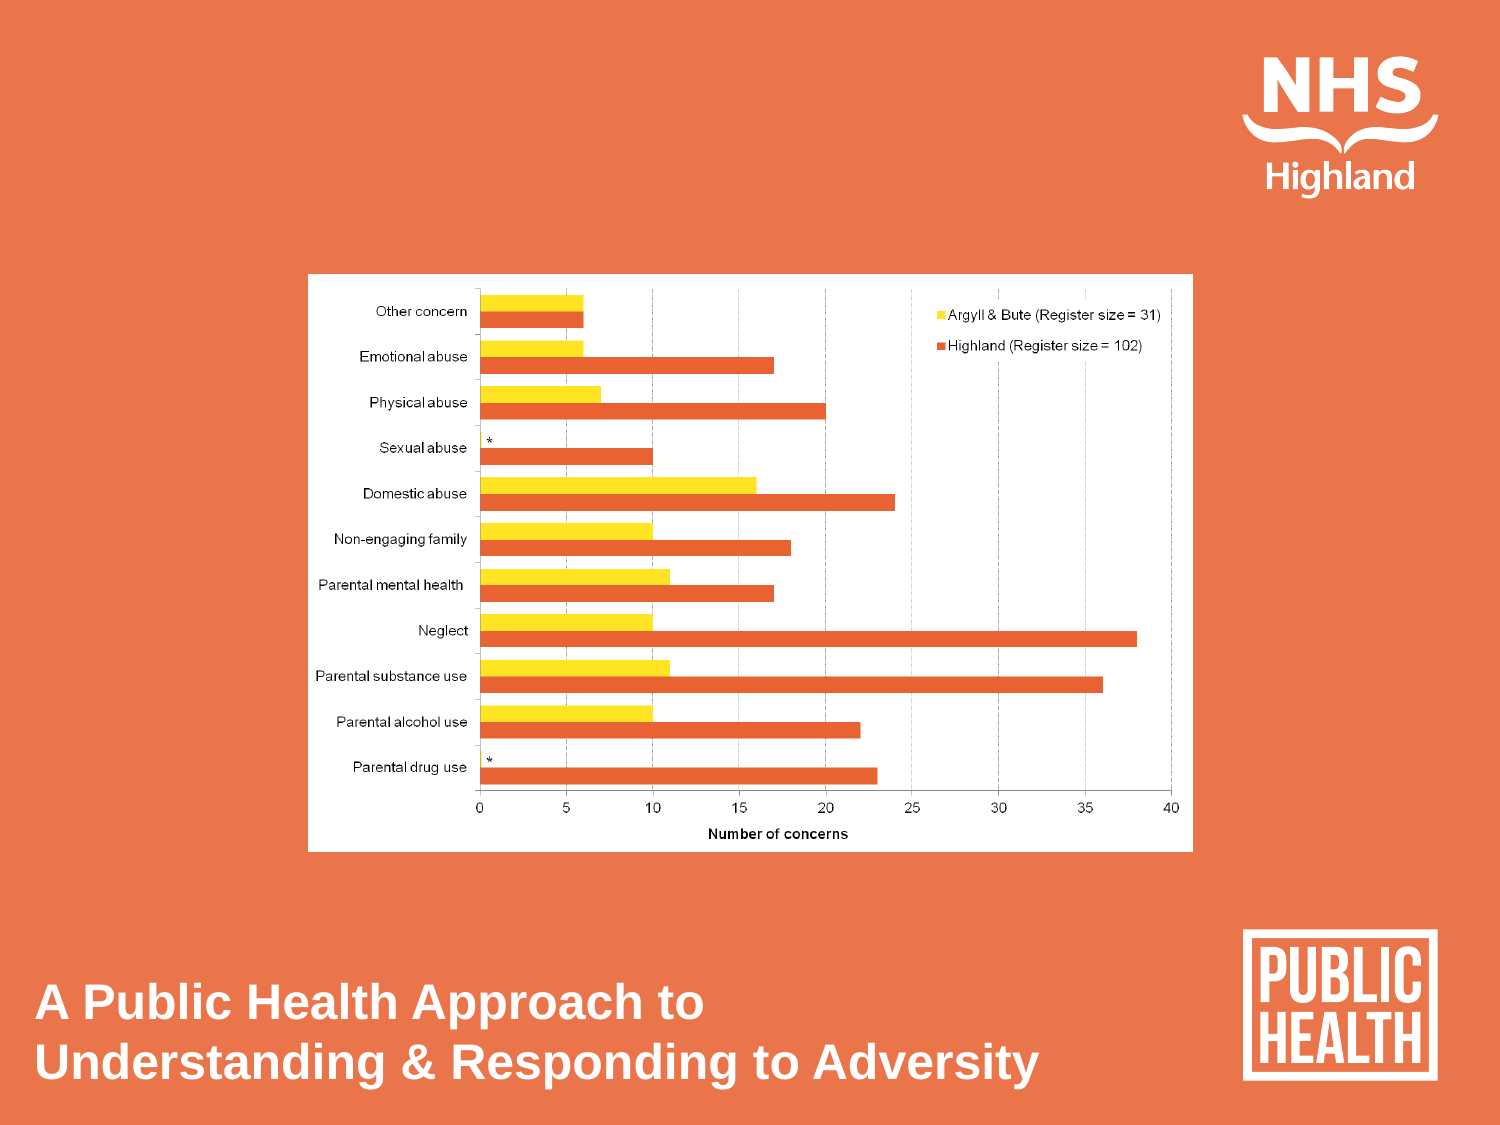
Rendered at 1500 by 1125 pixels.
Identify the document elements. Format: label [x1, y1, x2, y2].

picture [306, 272, 1194, 852]
